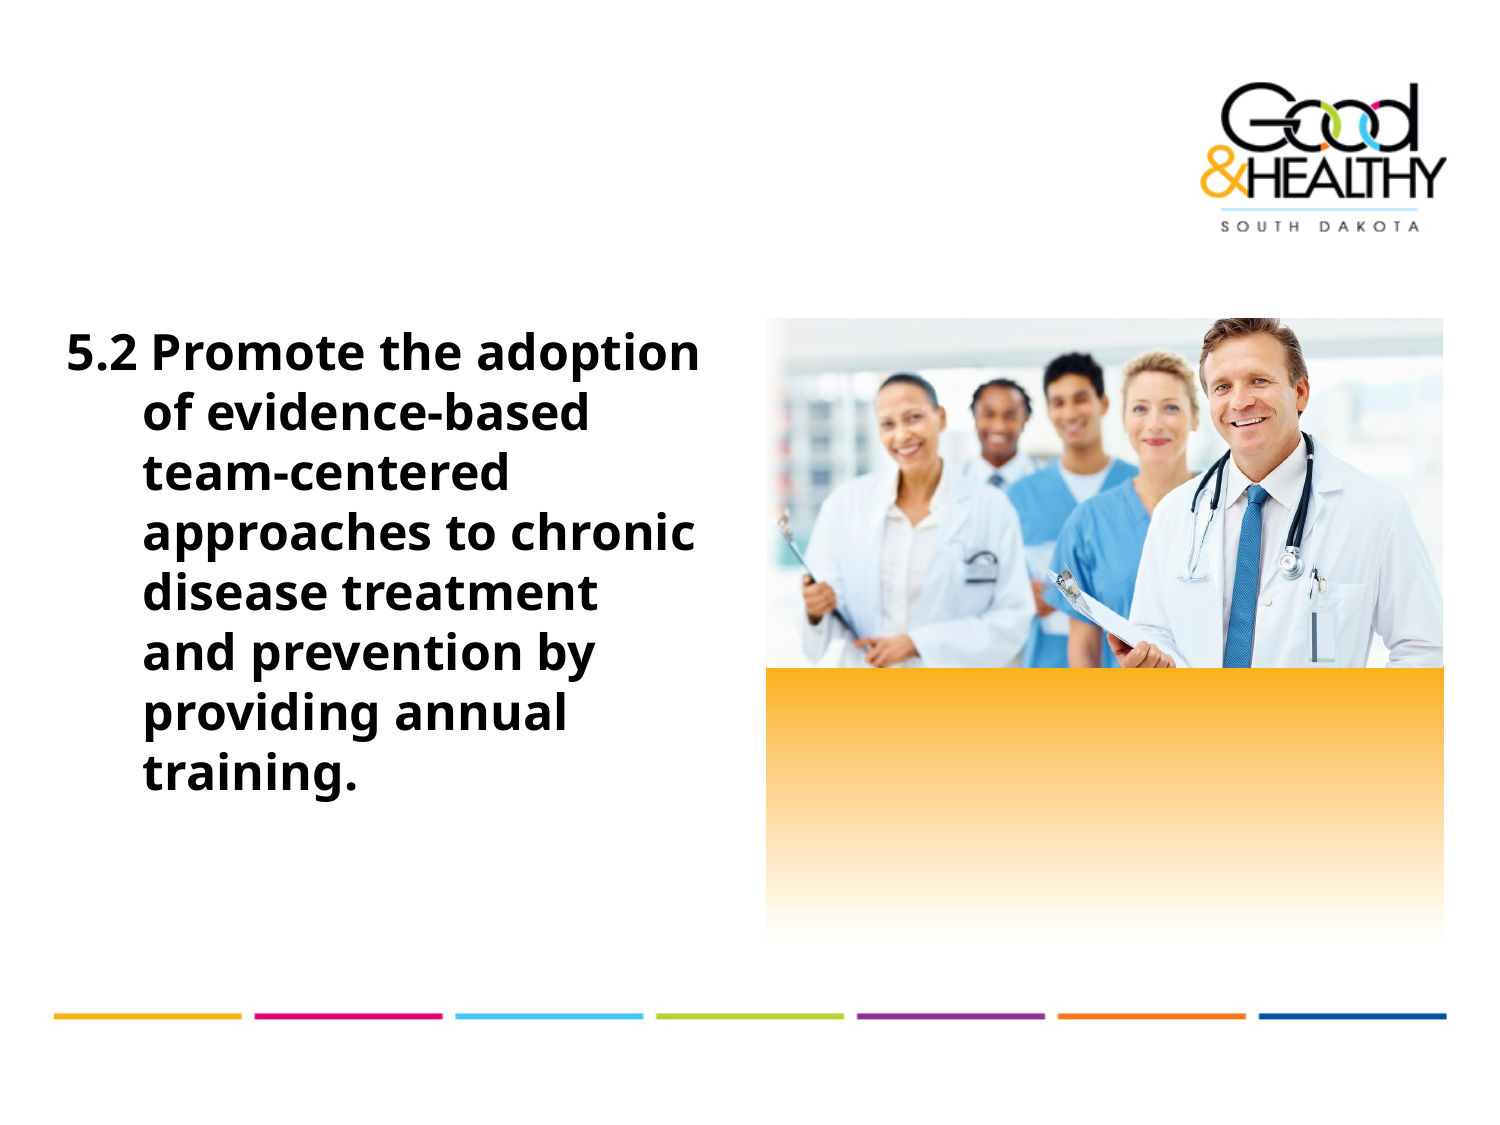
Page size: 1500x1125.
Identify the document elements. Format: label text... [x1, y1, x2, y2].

picture [0, 0, 1500, 1125]
list 5.2 Promote the adoption of evidence-based team-centered approaches to chronic disease treatment and prevention by providing annual training. [66, 320, 704, 812]
